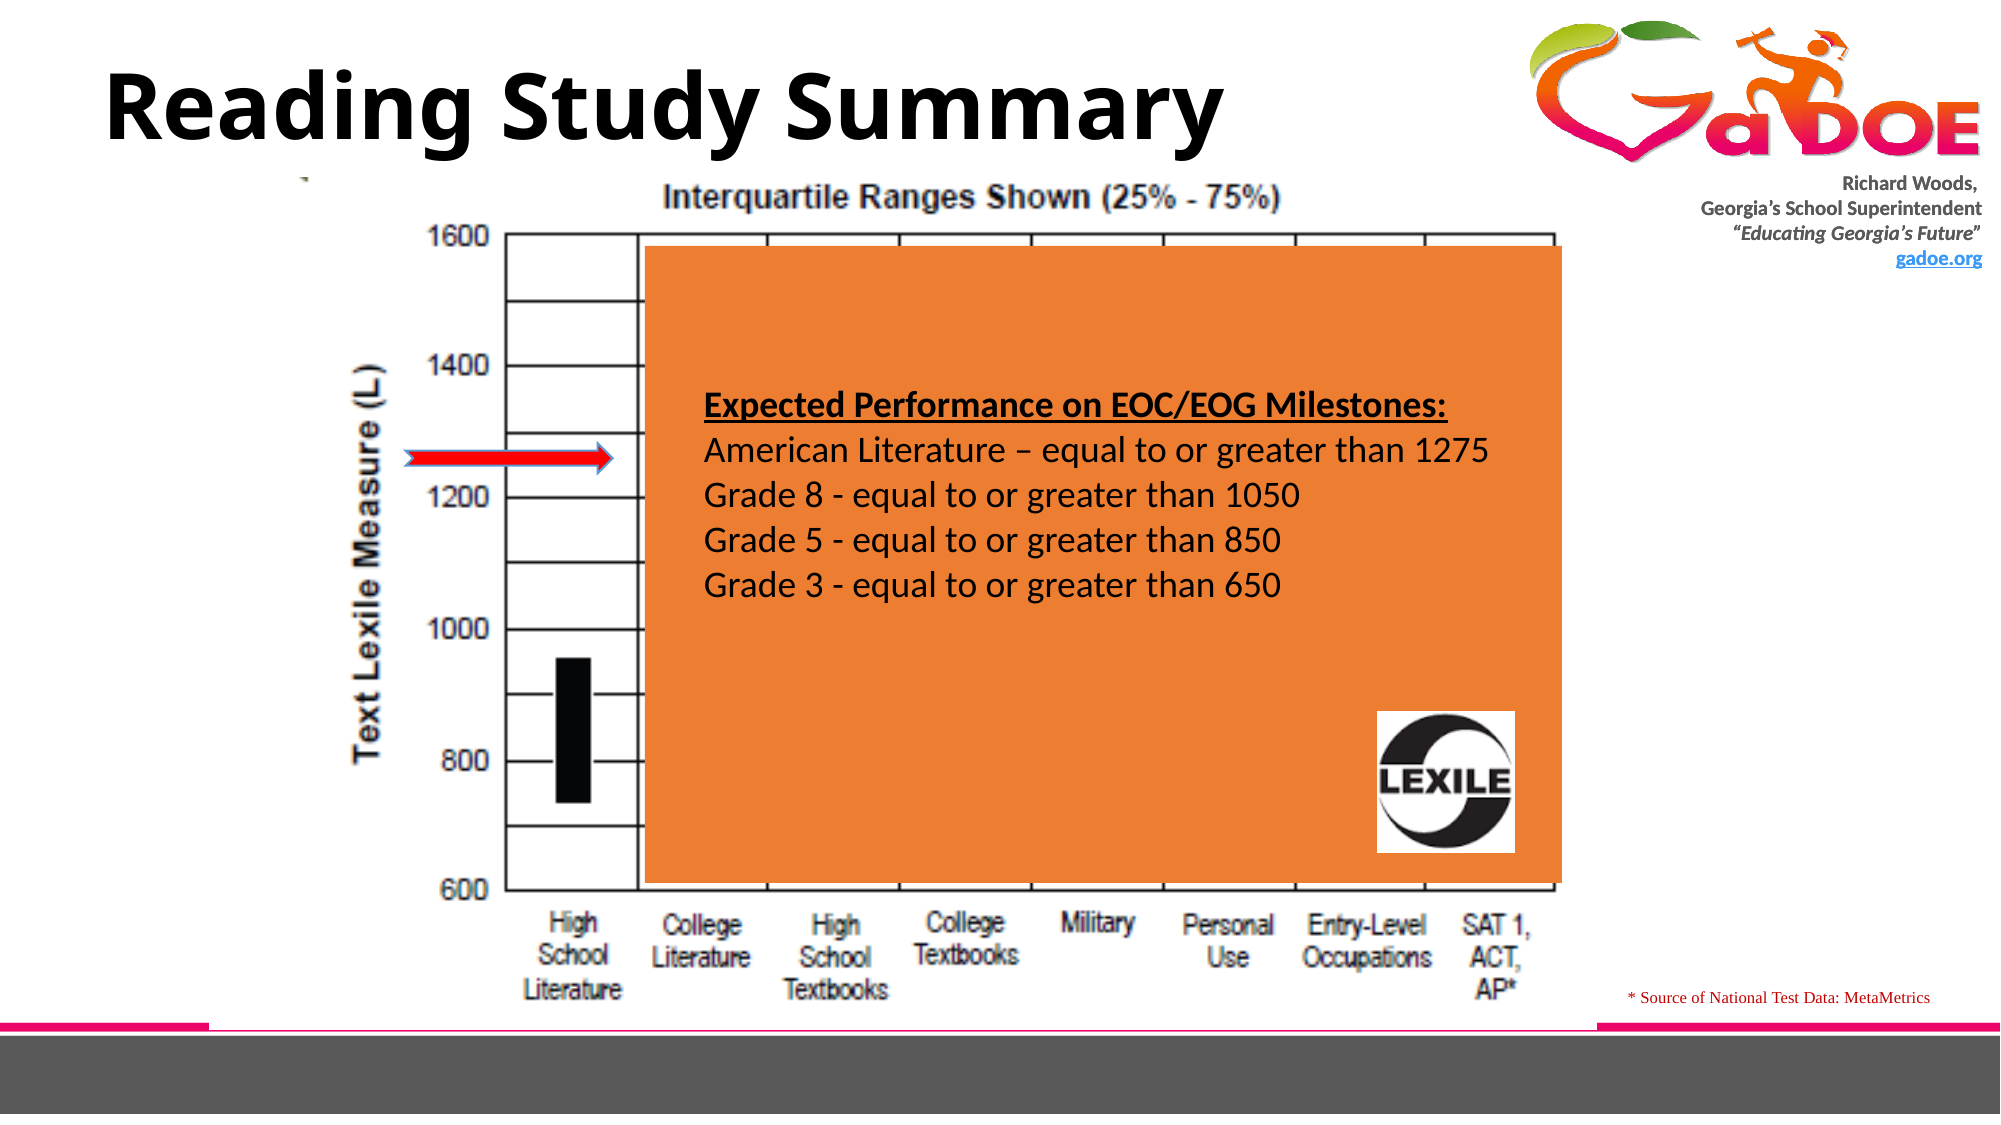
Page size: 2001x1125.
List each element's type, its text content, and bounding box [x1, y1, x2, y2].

picture [1376, 711, 1515, 853]
picture [1513, 8, 1998, 164]
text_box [209, 177, 1595, 1028]
picture [209, 177, 1597, 1030]
text_box * Source of National Test Data: MetaMetrics [1612, 979, 1946, 1014]
title Reading Study Summary [87, 24, 1469, 196]
